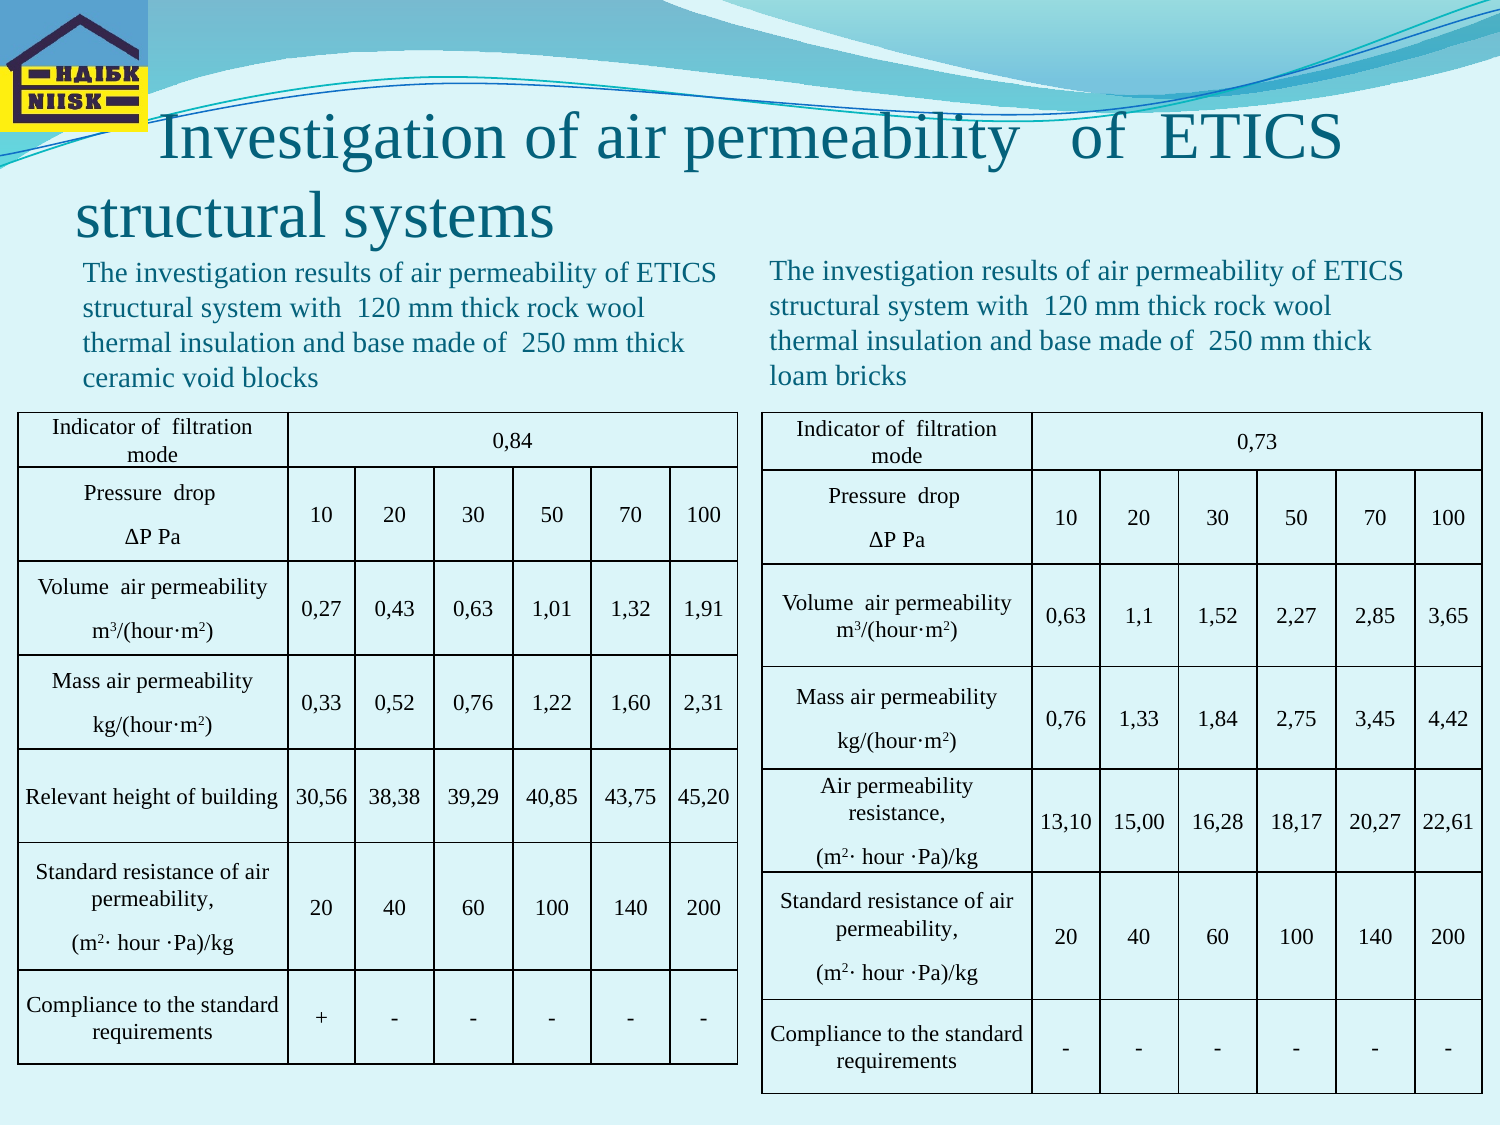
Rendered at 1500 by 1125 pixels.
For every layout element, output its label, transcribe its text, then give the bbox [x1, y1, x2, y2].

table_cell 0,43 [356, 562, 433, 654]
table_cell 16,28 [1179, 770, 1256, 871]
table_cell 0,63 [1033, 565, 1099, 666]
table_cell 10 [289, 468, 354, 560]
table_cell - [356, 971, 433, 1063]
table_cell Pressure drop ΔР Pa [19, 468, 287, 560]
table_cell 45,20 [671, 750, 737, 842]
table_cell - [1258, 1000, 1335, 1093]
table_cell 60 [1179, 873, 1256, 999]
table_cell 200 [1416, 873, 1481, 999]
table_cell 140 [592, 843, 669, 969]
table_cell Mass air permeability kg/(hour·m2) [19, 656, 287, 748]
table_cell 140 [1337, 873, 1414, 999]
table_cell 22,61 [1416, 770, 1481, 871]
table_cell Pressure drop ΔР Pа [75, 63, 155, 145]
table_cell 0,27 [289, 562, 354, 654]
table_cell 0,76 [435, 656, 512, 748]
table_cell 70 [1337, 471, 1414, 563]
table_cell 18,17 [1258, 770, 1335, 871]
table_cell - [1179, 1000, 1256, 1093]
table_cell 100 [1416, 471, 1481, 563]
table_cell Pressure drop ΔР Pа [763, 471, 1031, 563]
table_cell 1,32 [592, 562, 669, 654]
table_cell 20,27 [1337, 770, 1414, 871]
table_cell 20 [289, 843, 354, 969]
table_cell 100 [1258, 873, 1335, 999]
table_header Indicator of filtration mode [763, 413, 1031, 469]
table_cell 100 [514, 843, 590, 969]
table_cell 0,63 [435, 562, 512, 654]
table_cell Standard resistance of air permeability, (m2· hour ·Pа)/kg [763, 873, 1031, 999]
table_cell 2,85 [1337, 565, 1414, 666]
table_cell Standard resistance of air permeability, (m2· hour ·Pа)/kg [19, 843, 287, 969]
table_cell - [1101, 1000, 1178, 1093]
table_cell 1,33 [1101, 667, 1178, 768]
table_cell Mass air permeability kg/(hour·m2) [763, 667, 1031, 768]
table_cell 3,65 [1416, 565, 1481, 666]
table_cell 30,56 [289, 750, 354, 842]
table_cell - [435, 971, 512, 1063]
table_cell 0,52 [356, 656, 433, 748]
list The investigation results of air permeability of ETICS structural system with 120 mm thick rock wool thermal insulation and base made of 250 mm thick ceramic void blocks [75, 304, 738, 412]
table_cell 43,75 [592, 750, 669, 842]
table_cell 200 [671, 843, 737, 969]
table_cell 0,76 [1033, 667, 1099, 768]
table_cell 10 [1033, 471, 1099, 563]
table_cell 3,45 [1337, 667, 1414, 768]
table_cell 2,27 [1258, 565, 1335, 666]
picture [0, 0, 149, 133]
table_cell 1,22 [514, 656, 590, 748]
title Investigation of air permeability of ETICS structural systems [75, 63, 1425, 252]
table_cell 60 [435, 843, 512, 969]
table_cell 50 [1258, 471, 1335, 563]
table_cell - [514, 971, 590, 1063]
table_cell + [289, 971, 354, 1063]
table_cell Air permeability resistance, (m2· hour ·Pа)/kg [763, 770, 1031, 871]
table_header 0,84 [289, 413, 737, 466]
table_cell 100 [671, 468, 737, 560]
table_cell 20 [1101, 471, 1178, 563]
table_cell 1,91 [671, 562, 737, 654]
table_cell Volume air permeability m3/(hour·m2) [19, 562, 287, 654]
table_cell 30 [1179, 471, 1256, 563]
table_cell 40,85 [514, 750, 590, 842]
table_cell 1,52 [1179, 565, 1256, 666]
table_cell - [1416, 1000, 1481, 1093]
table_cell Volume air permeability m3/(hour·m2) [763, 565, 1031, 666]
table_cell 13,10 [1033, 770, 1099, 871]
table_cell 2,31 [671, 656, 737, 748]
table_header Indicator of filtration mode [19, 413, 287, 466]
table_cell - [1033, 1000, 1099, 1093]
table_cell 1,01 [514, 562, 590, 654]
list The investigation results of air permeability of ETICS structural system with 120 mm thick rock wool thermal insulation and base made of 250 mm thick loam bricks [761, 302, 1425, 411]
table_cell 50 [514, 468, 590, 560]
table_cell 0,33 [289, 656, 354, 748]
table_cell 20 [1033, 873, 1099, 999]
table_cell Compliance to the standard requirements [763, 1000, 1031, 1093]
table_cell 40 [1101, 873, 1178, 999]
table_header 0,73 [1033, 413, 1481, 469]
table_cell - [592, 971, 669, 1063]
table_cell - [671, 971, 737, 1063]
table_cell 40 [356, 843, 433, 969]
table_cell - [1337, 1000, 1414, 1093]
table_cell 1,1 [1101, 565, 1178, 666]
table_cell 30 [435, 468, 512, 560]
table_cell 39,29 [435, 750, 512, 842]
table_cell 4,42 [1416, 667, 1481, 768]
table_cell Relevant height of building [19, 750, 287, 842]
table_cell 38,38 [356, 750, 433, 842]
table_cell 70 [592, 468, 669, 560]
table_cell 1,60 [592, 656, 669, 748]
table_cell Compliance to the standard requirements [19, 971, 287, 1063]
table_cell 20 [356, 468, 433, 560]
table_cell 15,00 [1101, 770, 1178, 871]
table_cell 2,75 [1258, 667, 1335, 768]
table_cell 1,84 [1179, 667, 1256, 768]
